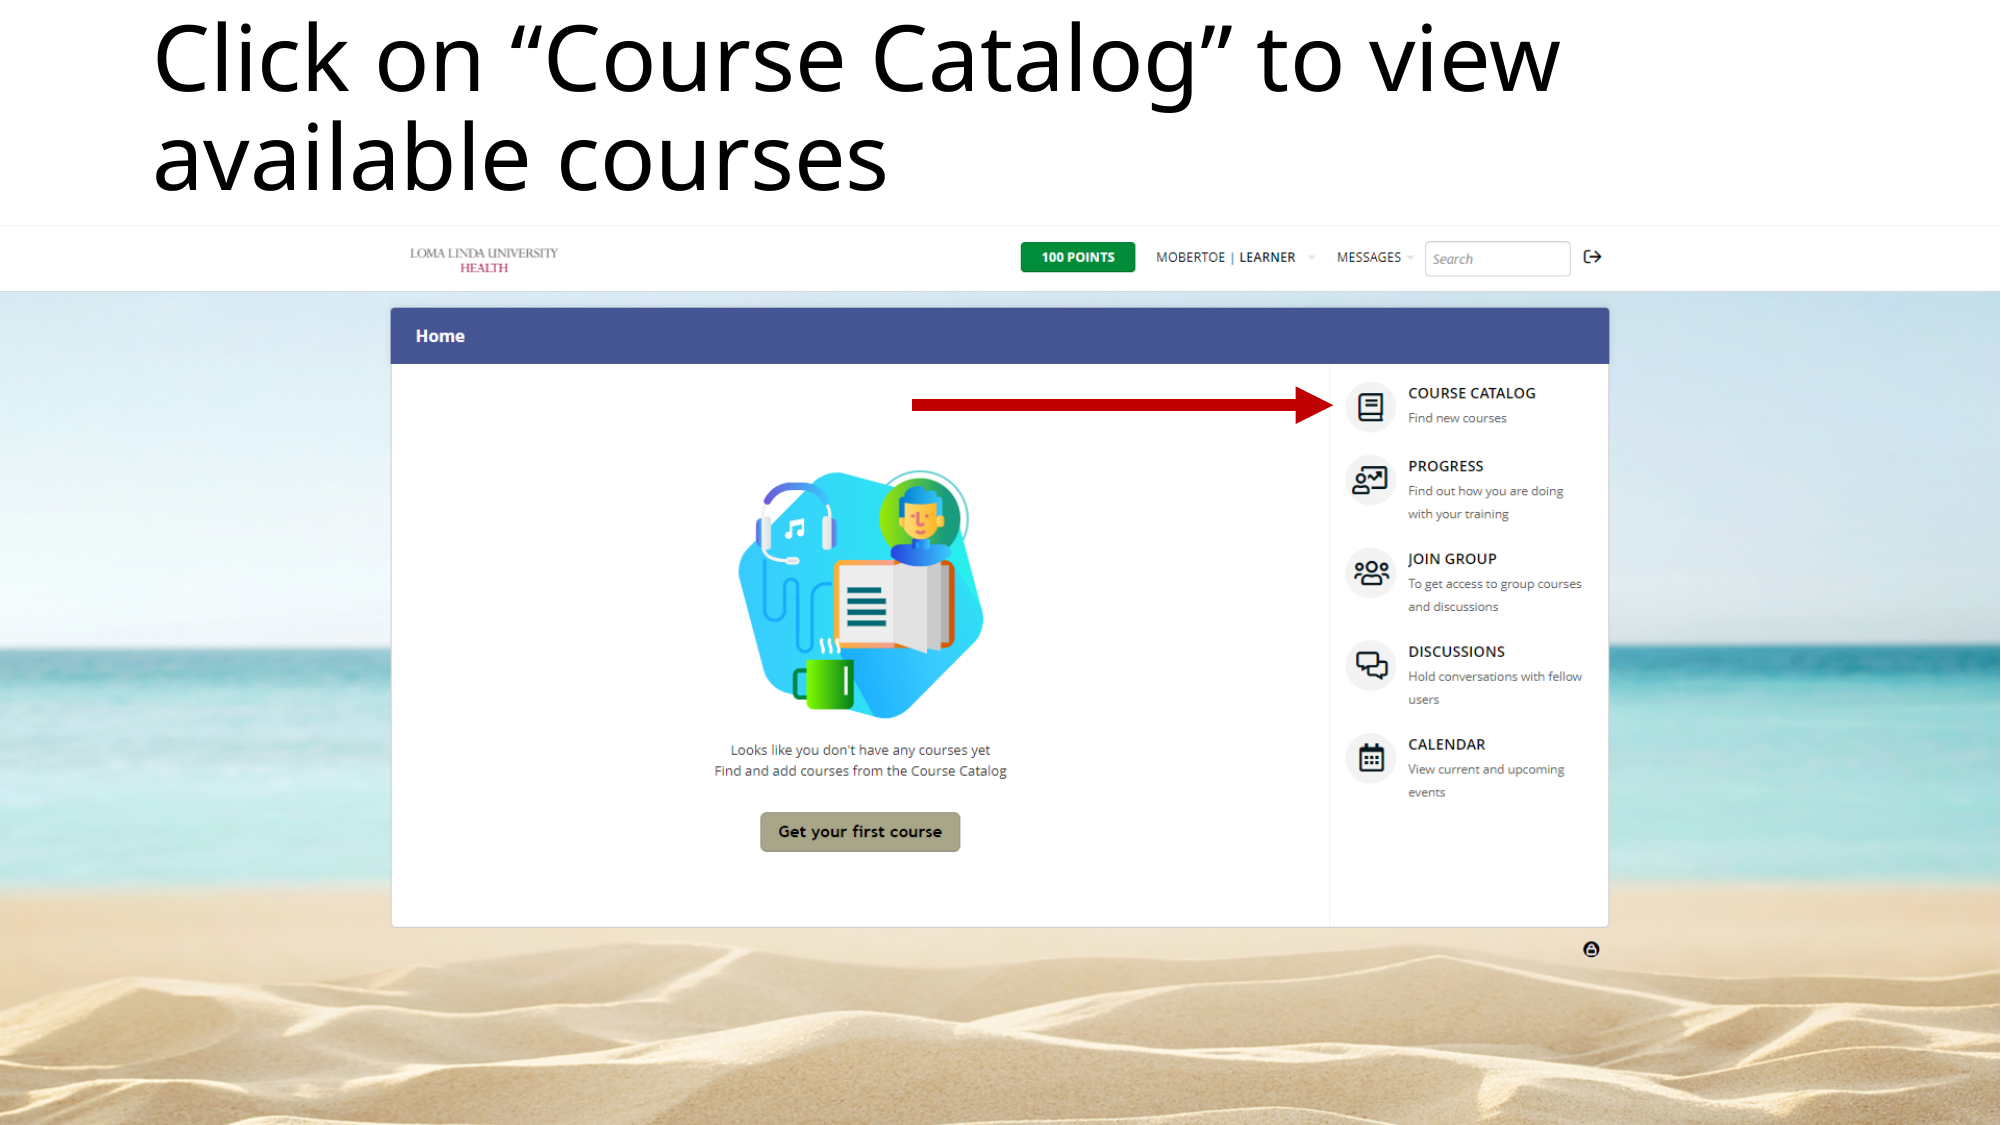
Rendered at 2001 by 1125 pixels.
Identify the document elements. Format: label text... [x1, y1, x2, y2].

picture [0, 224, 2000, 1125]
title Click on “Course Catalog” to view available courses [137, 3, 1863, 221]
